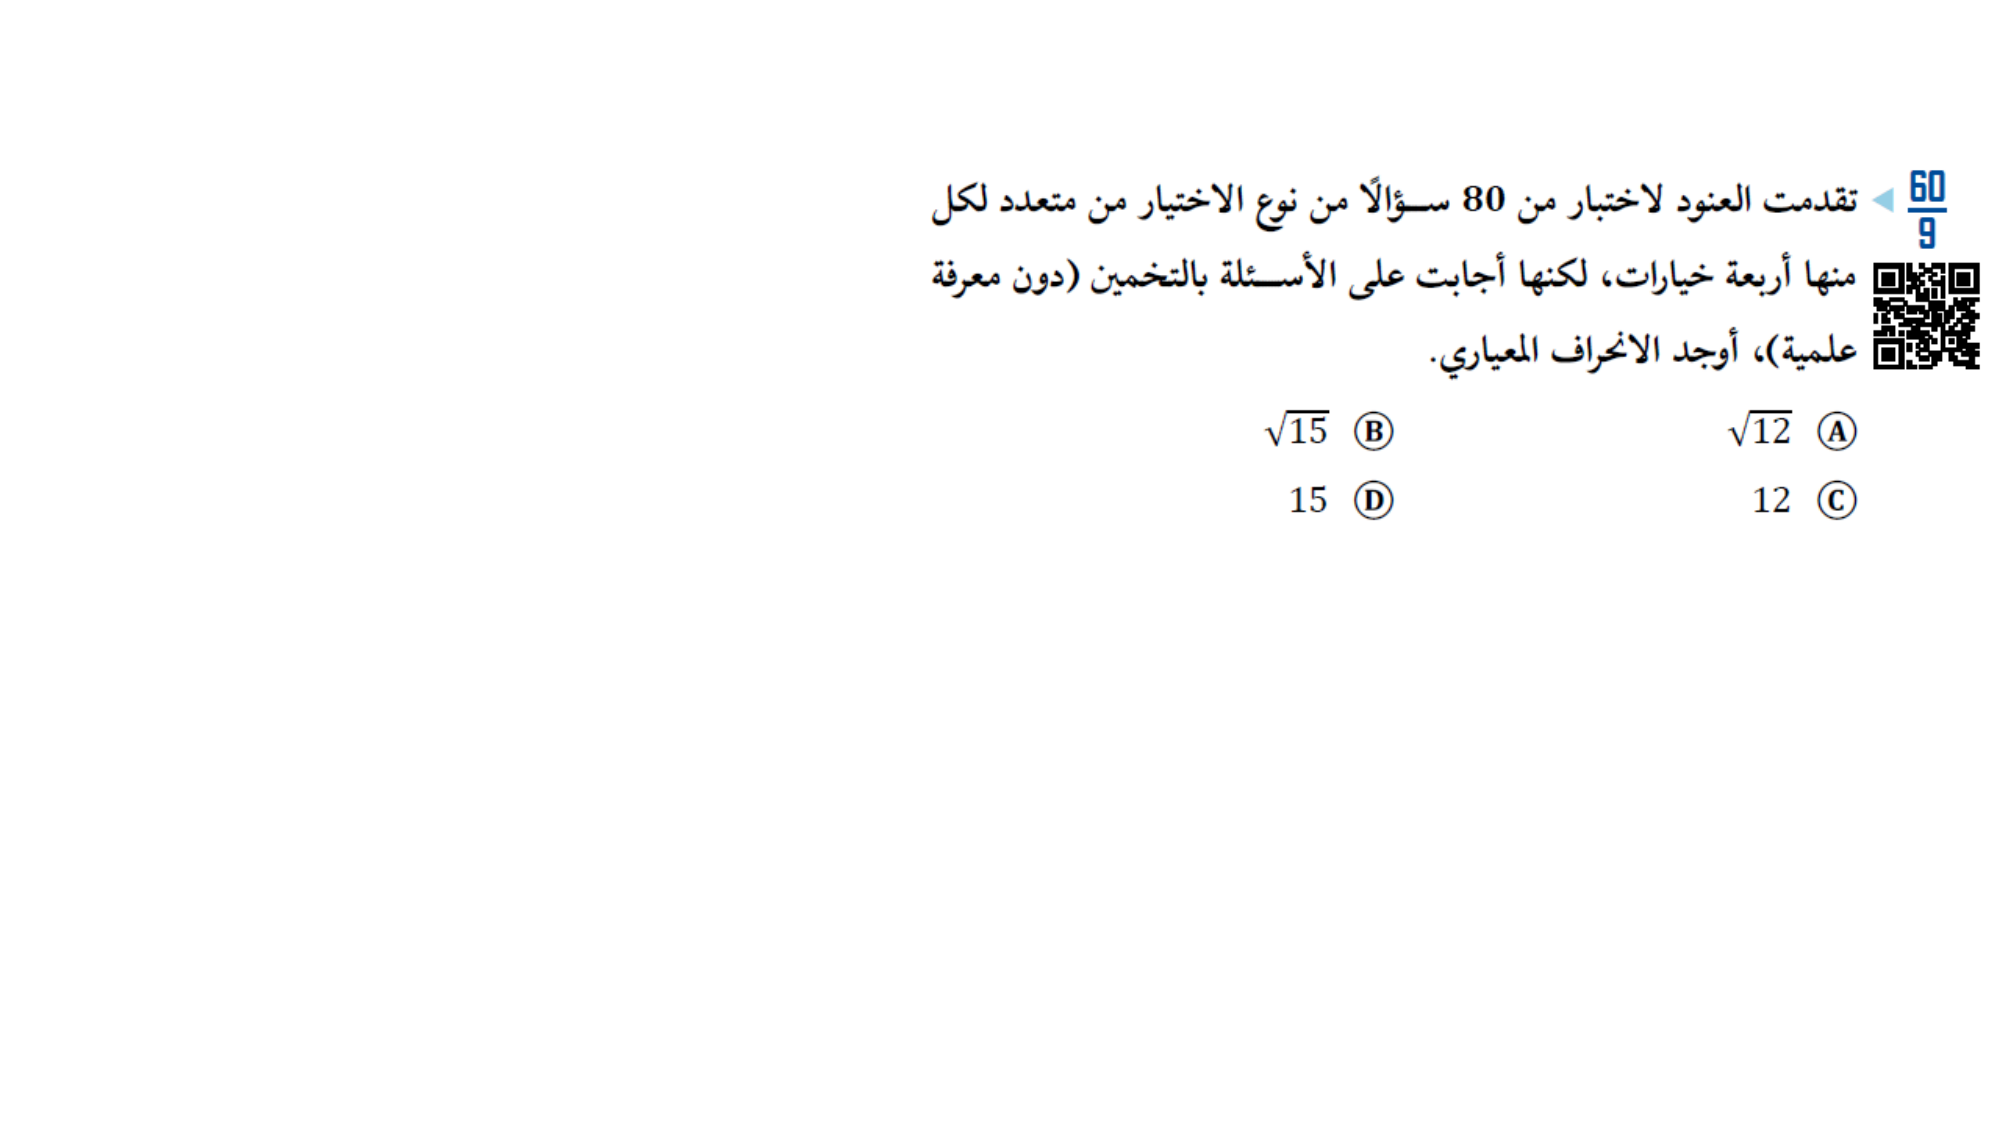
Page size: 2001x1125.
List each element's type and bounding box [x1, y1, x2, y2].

picture [909, 158, 1991, 539]
